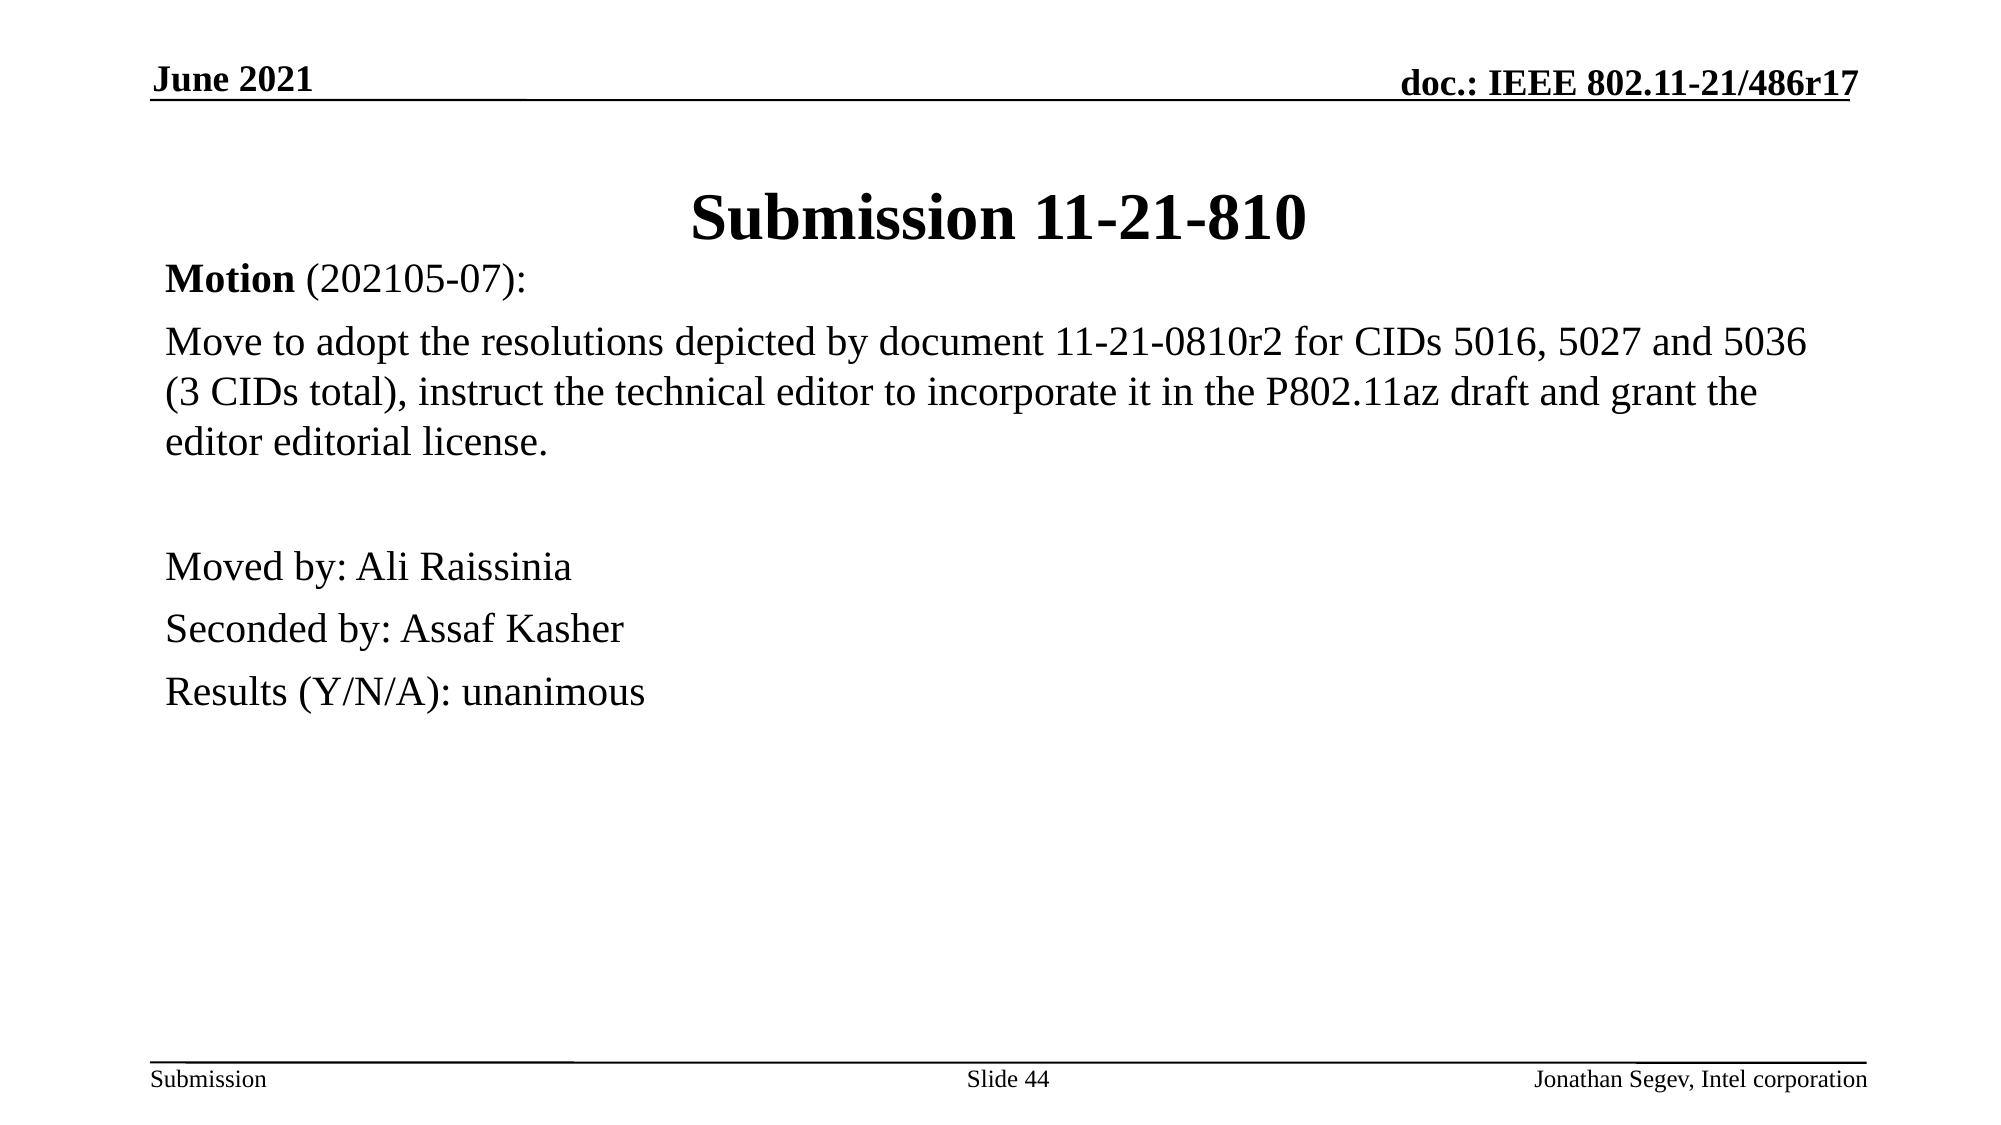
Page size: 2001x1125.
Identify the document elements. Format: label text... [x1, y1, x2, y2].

slide_number Slide 44 [950, 1061, 1067, 1123]
list Motion (202105-07): Move to adopt the resolutions depicted by document 11-21-0810r2 for CIDs 5016, 5027 and 5036 (3 CIDs total), instruct the technical editor to incorporate it in the P802.11az draft and grant the editor editorial license. Moved by: Ali Raissinia Seconded by: Assaf Kasher Results (Y/N/A): unanimous [149, 243, 1850, 1000]
footer Jonathan Segev, Intel corporation [1171, 1061, 1869, 1093]
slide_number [152, 54, 563, 100]
title Submission 11-21-810 [149, 124, 1850, 243]
